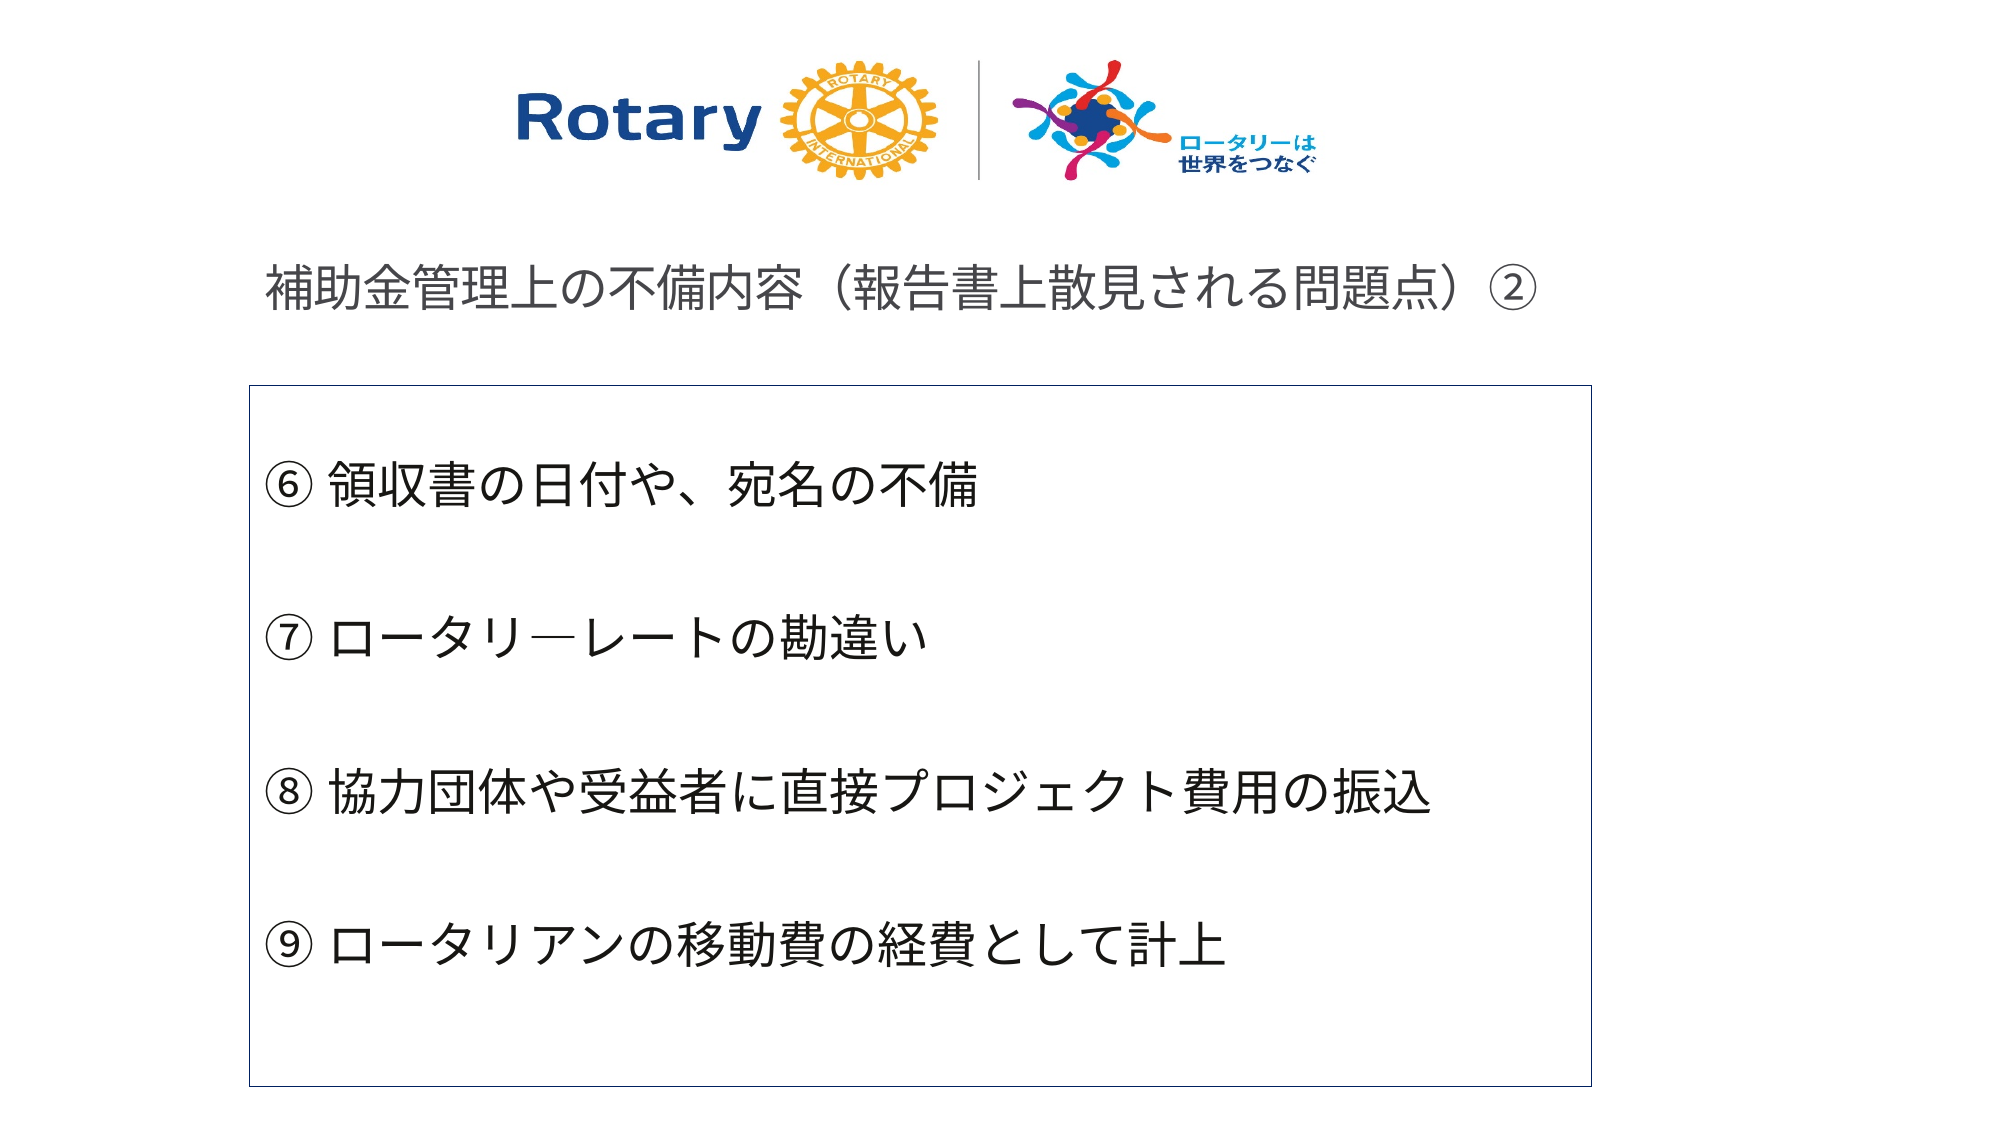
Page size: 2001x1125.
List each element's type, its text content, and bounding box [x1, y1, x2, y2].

picture [466, 0, 1367, 187]
title 補助金管理上の不備内容（報告書上散見される問題点）② [249, 187, 1597, 325]
list ⑥領収書の日付や、宛名の不備 ⑦ロータリ―レートの勘違い ⑧協力団体や受益者に直接プロジェクト費用の振込 ⑨ロータリアンの移動費の経費として計上 [249, 385, 1592, 1087]
